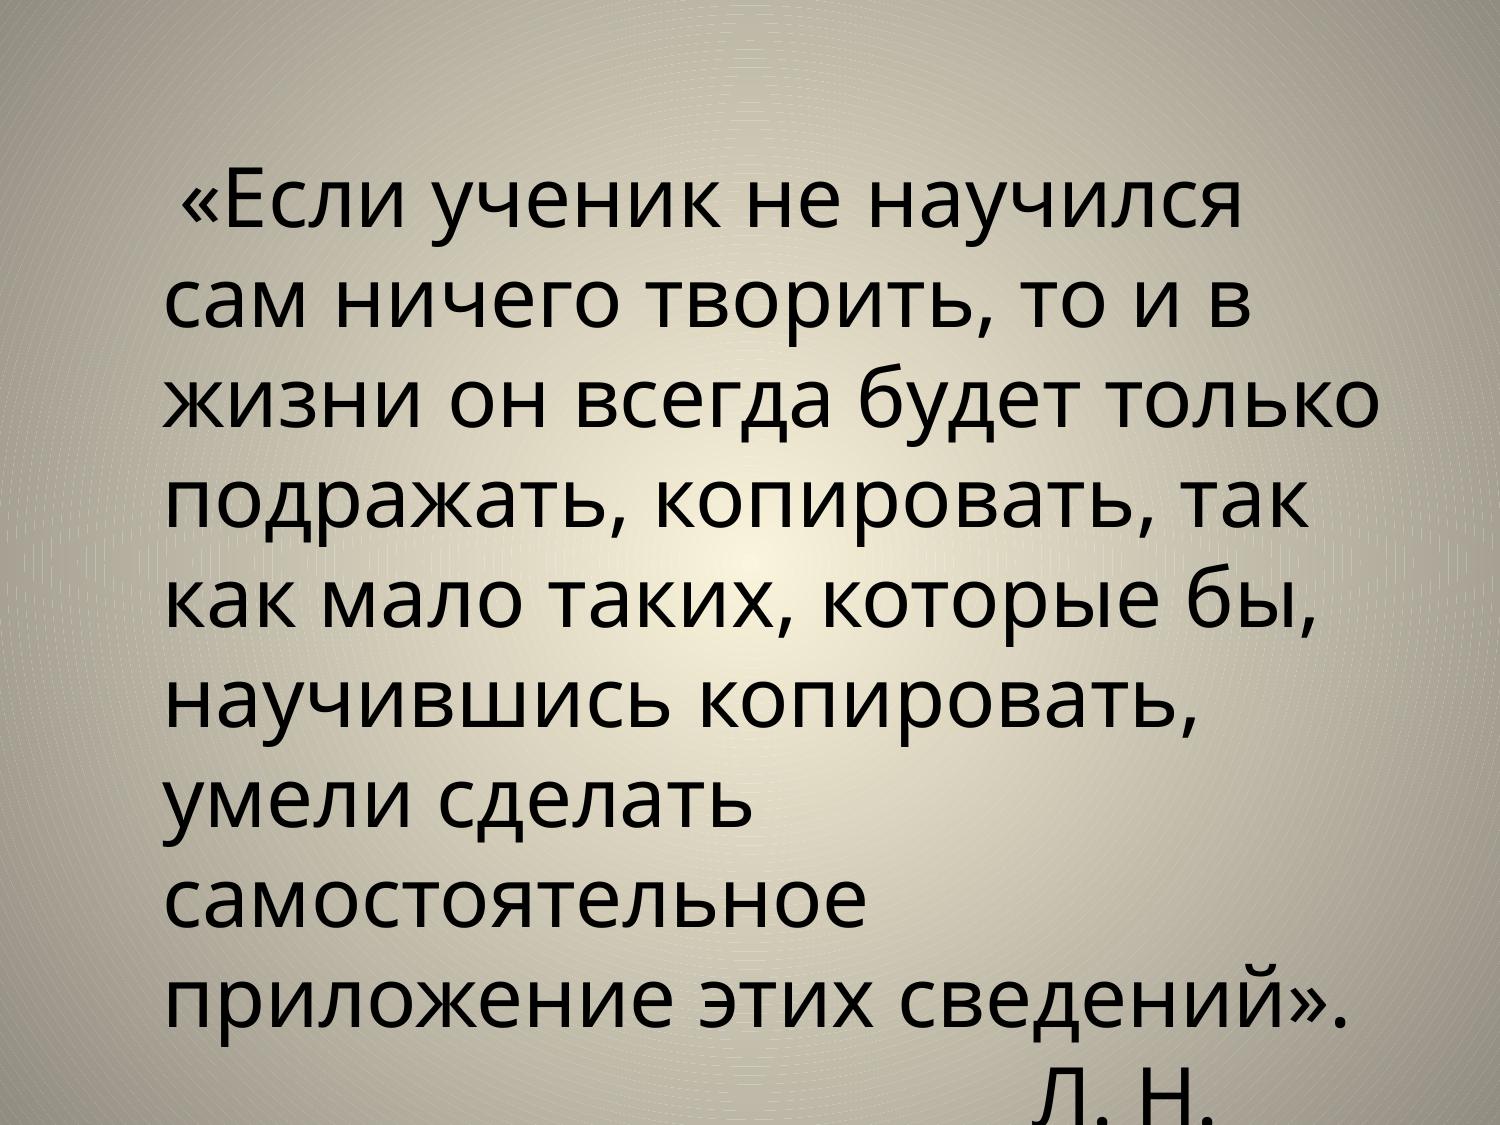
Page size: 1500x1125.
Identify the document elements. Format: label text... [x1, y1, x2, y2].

text_box «Если ученик не научился сам ничего творить, то и в жизни он всегда будет только подражать, копировать, так как мало таких, которые бы, научившись копировать, умели сделать самостоятельное приложение этих сведений». Л. Н. Толстой [147, 137, 1412, 1125]
